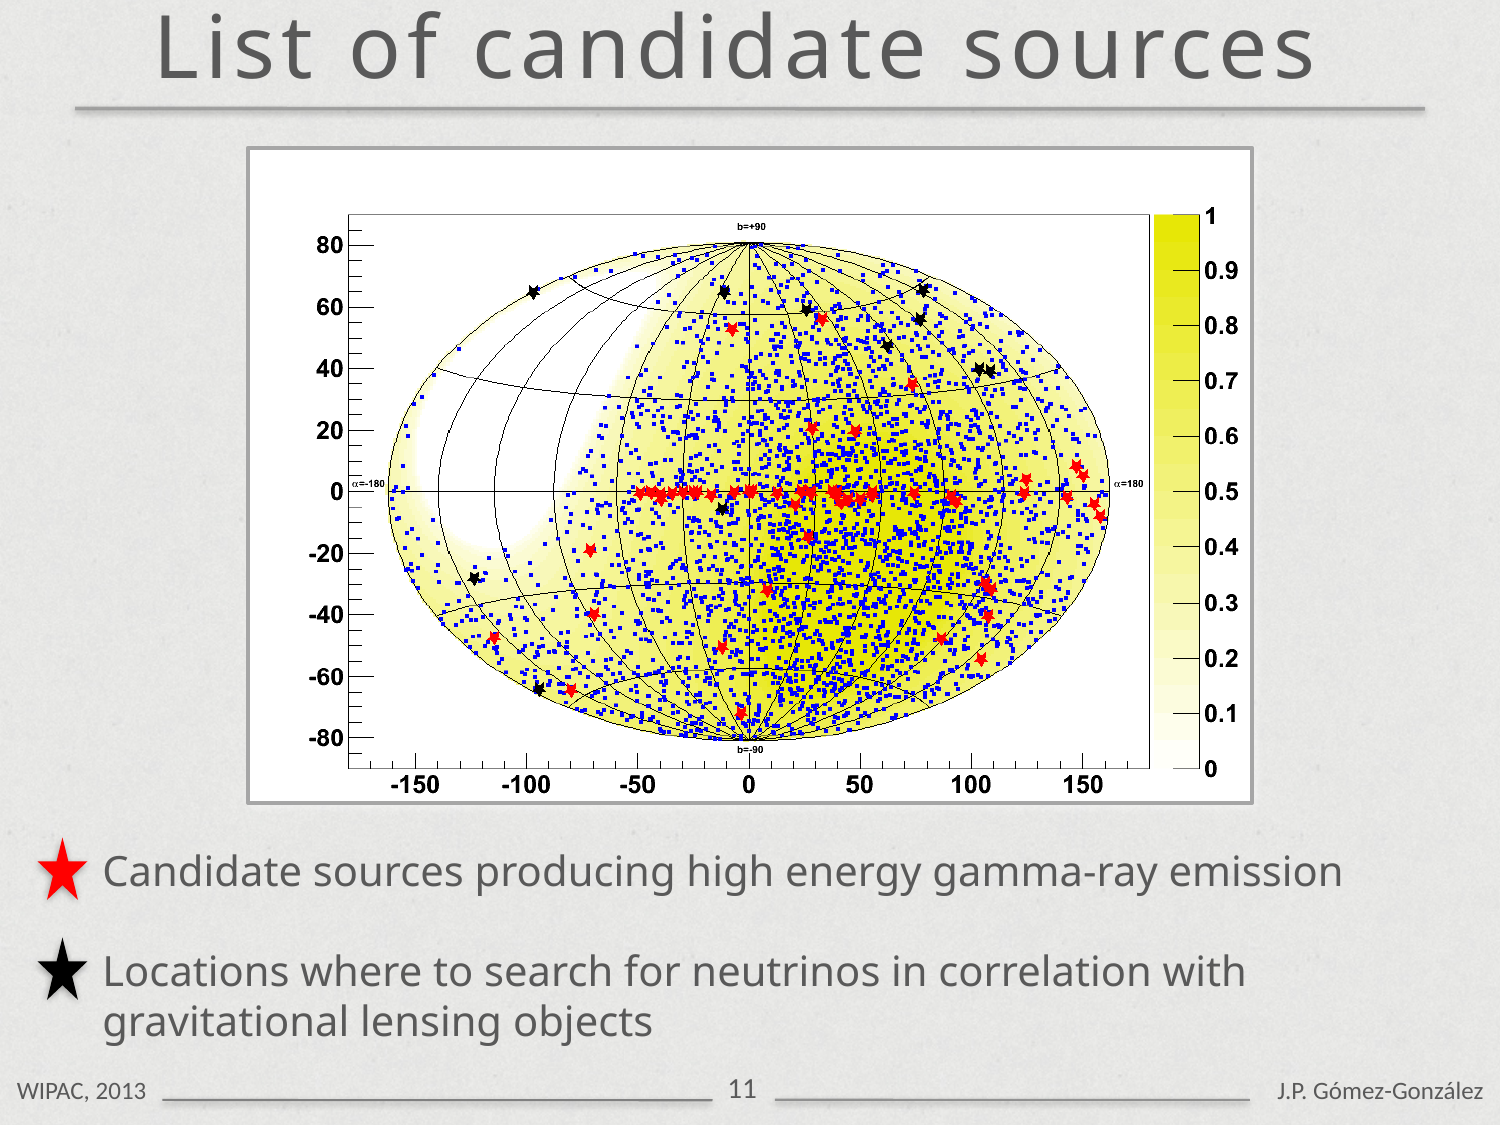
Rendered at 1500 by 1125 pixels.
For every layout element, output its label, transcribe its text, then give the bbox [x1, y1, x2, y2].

text_box List of candidate sources [74, 0, 1425, 104]
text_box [0, 108, 1500, 1114]
